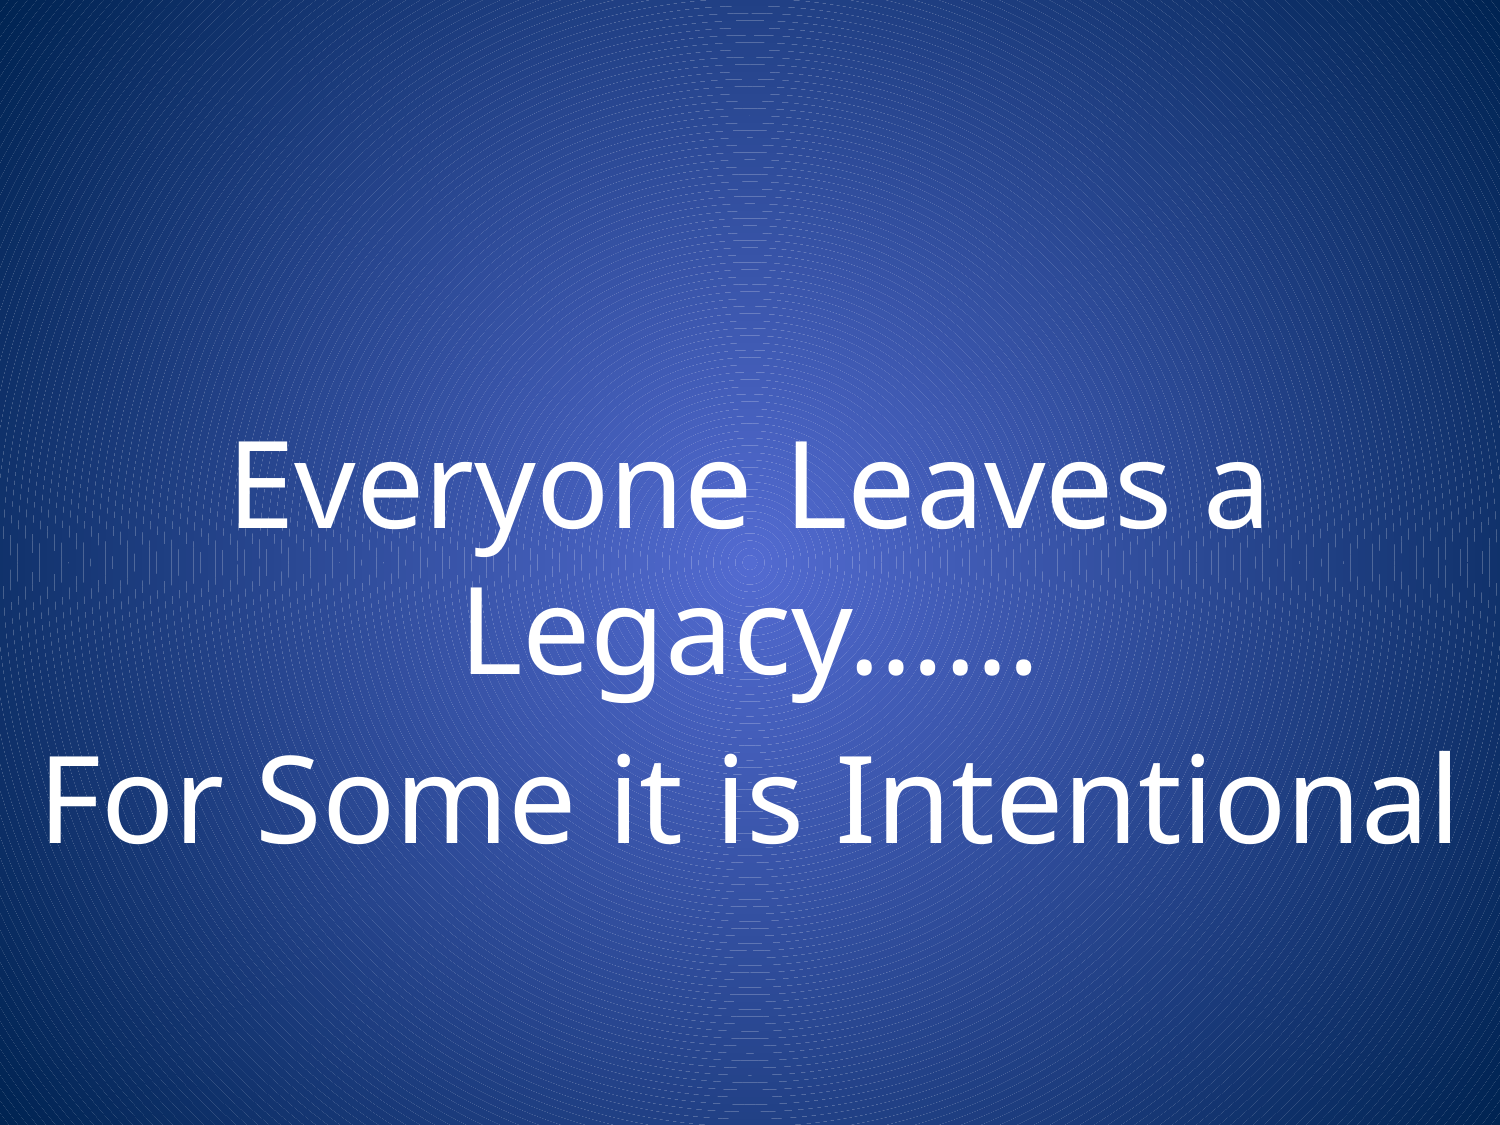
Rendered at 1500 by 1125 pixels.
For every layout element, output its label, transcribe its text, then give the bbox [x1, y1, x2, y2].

list Everyone Leaves a Legacy…… For Some it is Intentional [12, 399, 1488, 1005]
